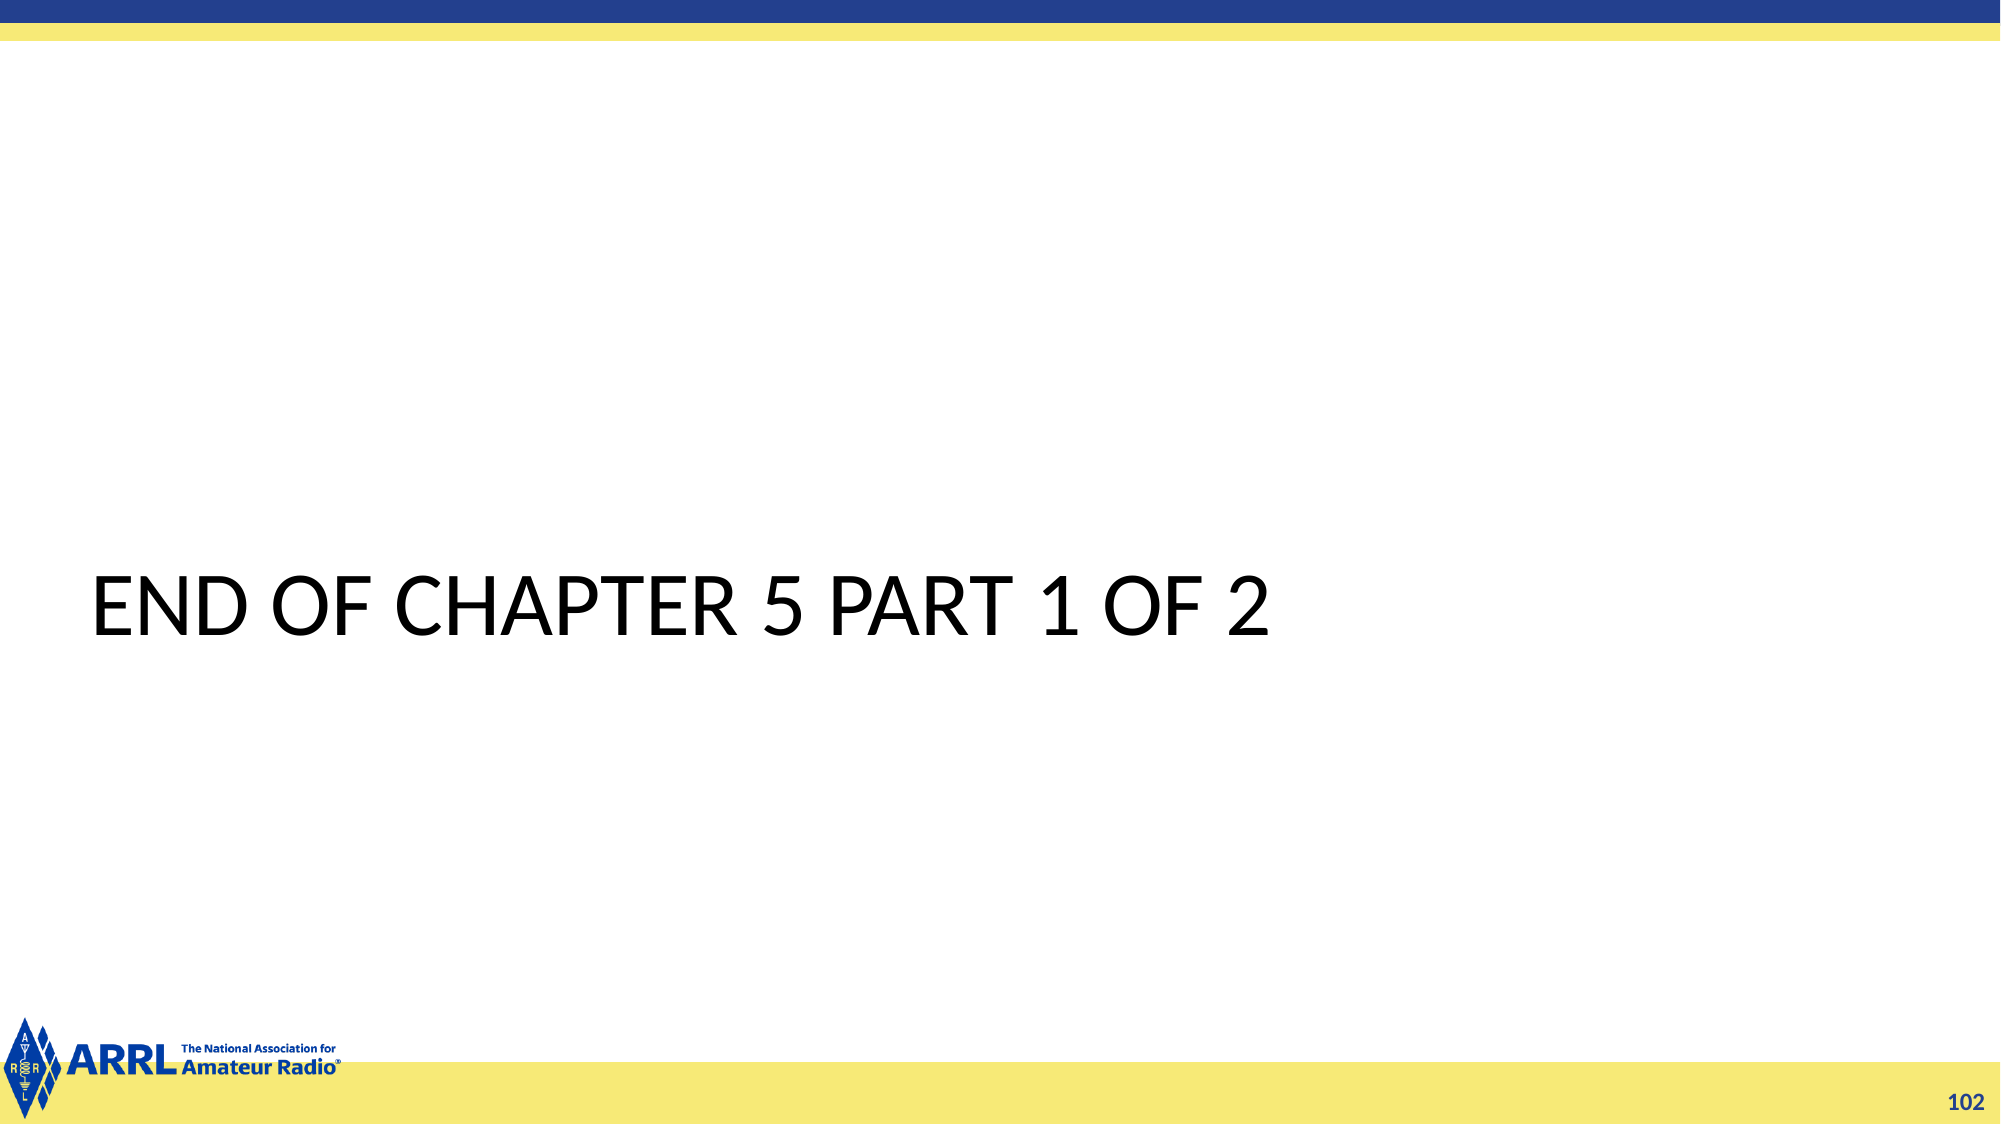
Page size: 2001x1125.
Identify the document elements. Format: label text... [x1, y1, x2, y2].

title END OF CHAPTER 5 PART 1 OF 2 [75, 512, 1875, 700]
picture [1, 1015, 342, 1121]
